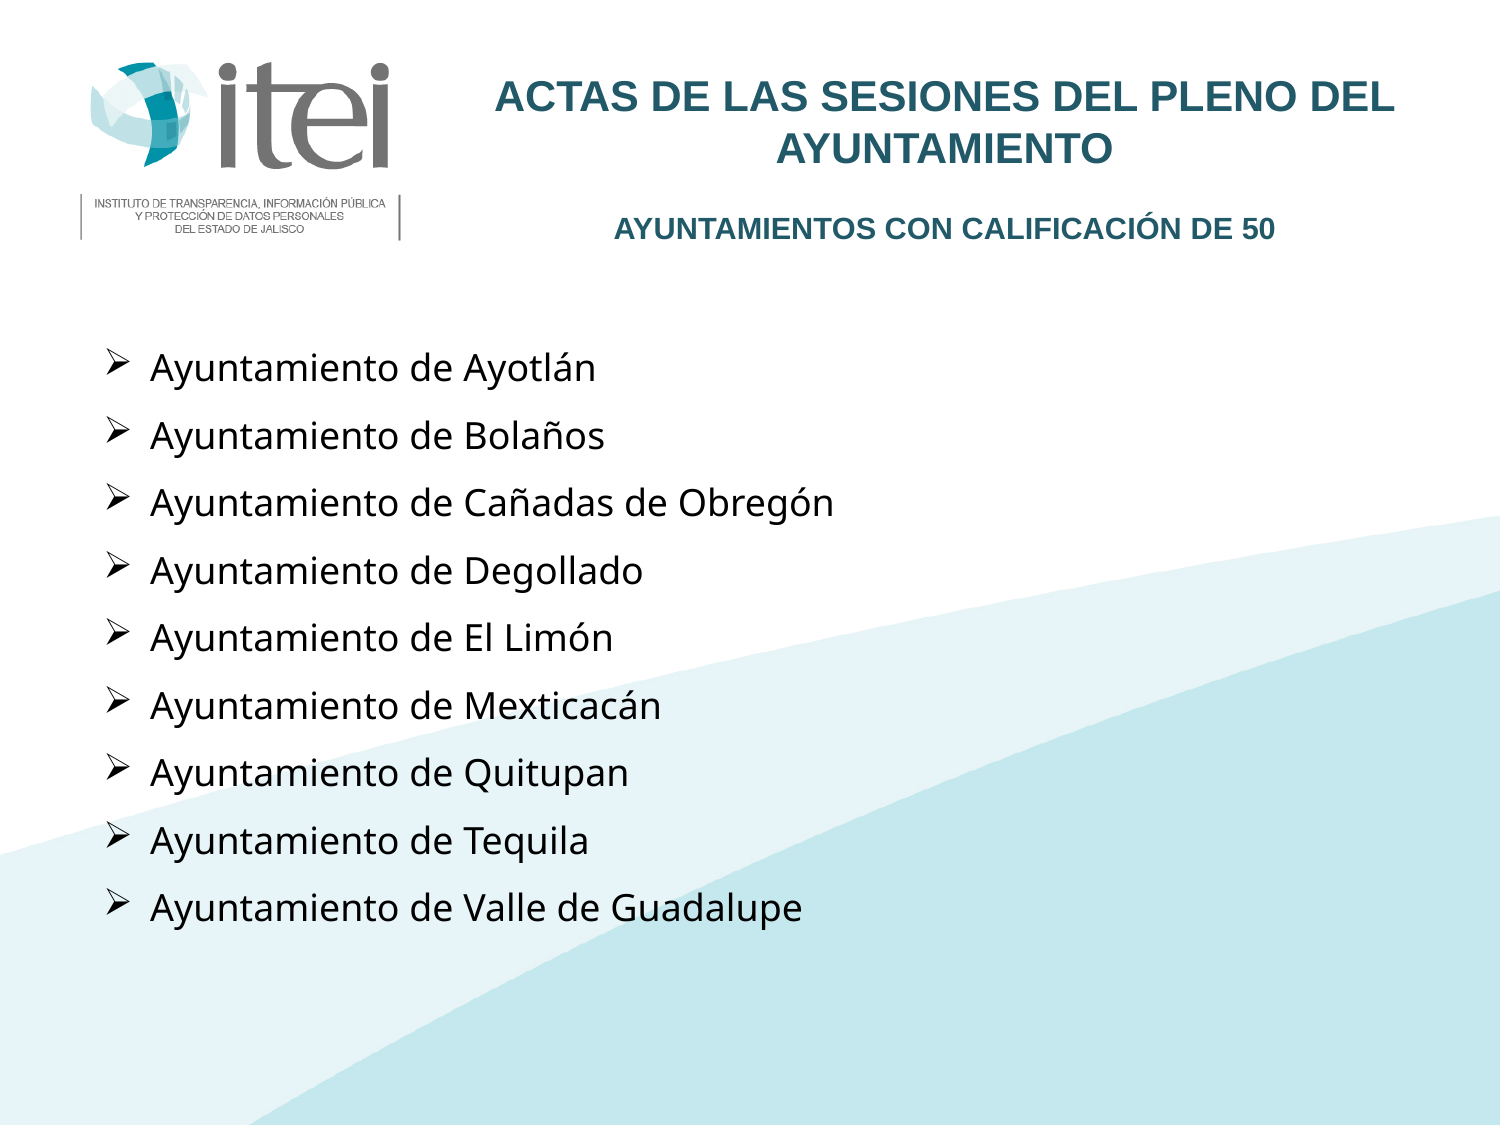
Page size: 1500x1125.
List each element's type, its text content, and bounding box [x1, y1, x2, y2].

text_box Ayuntamiento de Ayotlán Ayuntamiento de Bolaños Ayuntamiento de Cañadas de Obregón Ayuntamiento de Degollado Ayuntamiento de El Limón Ayuntamiento de Mexticacán Ayuntamiento de Quitupan Ayuntamiento de Tequila Ayuntamiento de Valle de Guadalupe [88, 314, 1436, 937]
text_box Actas de las Sesiones del Pleno del Ayuntamiento Ayuntamientos con calificación de 50 [419, 61, 1471, 256]
picture [0, 0, 1500, 1125]
